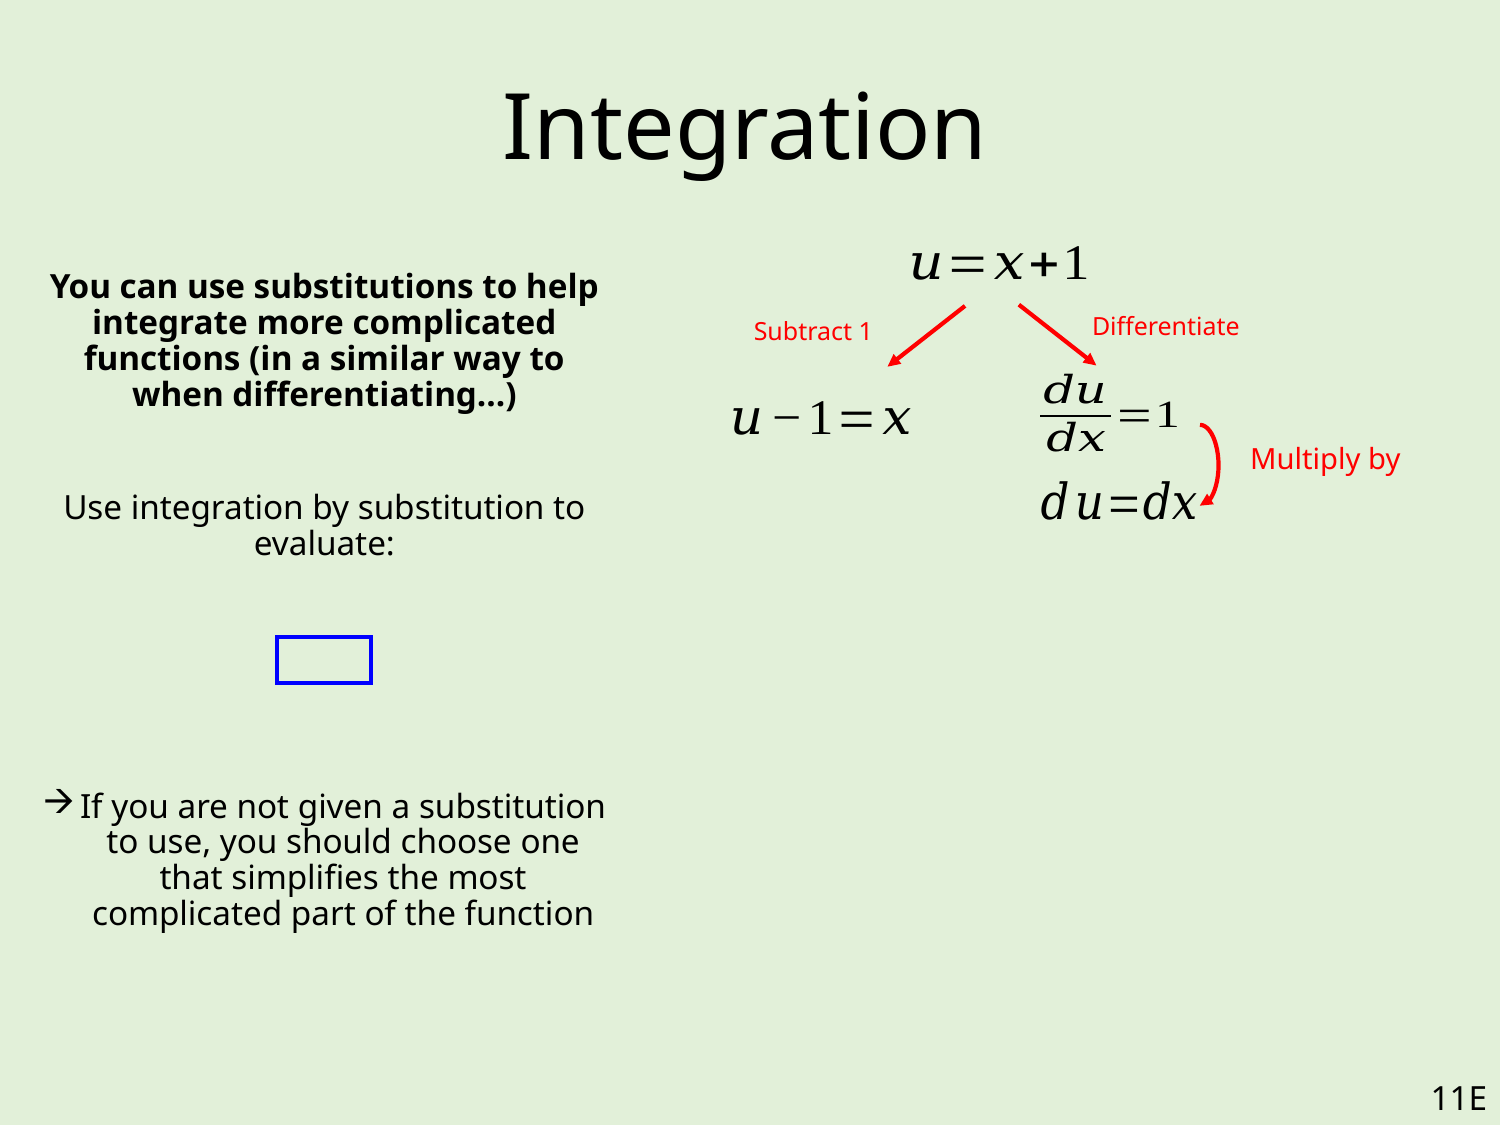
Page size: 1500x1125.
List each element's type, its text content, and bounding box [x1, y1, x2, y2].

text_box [1018, 304, 1097, 366]
title Integration [98, 21, 1393, 239]
text_box [276, 636, 372, 684]
text_box Subtract 1 [693, 308, 887, 353]
text_box [1199, 424, 1220, 506]
text_box Differentiate [1046, 302, 1286, 348]
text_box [887, 305, 965, 367]
text_box 11E [1415, 1069, 1500, 1125]
